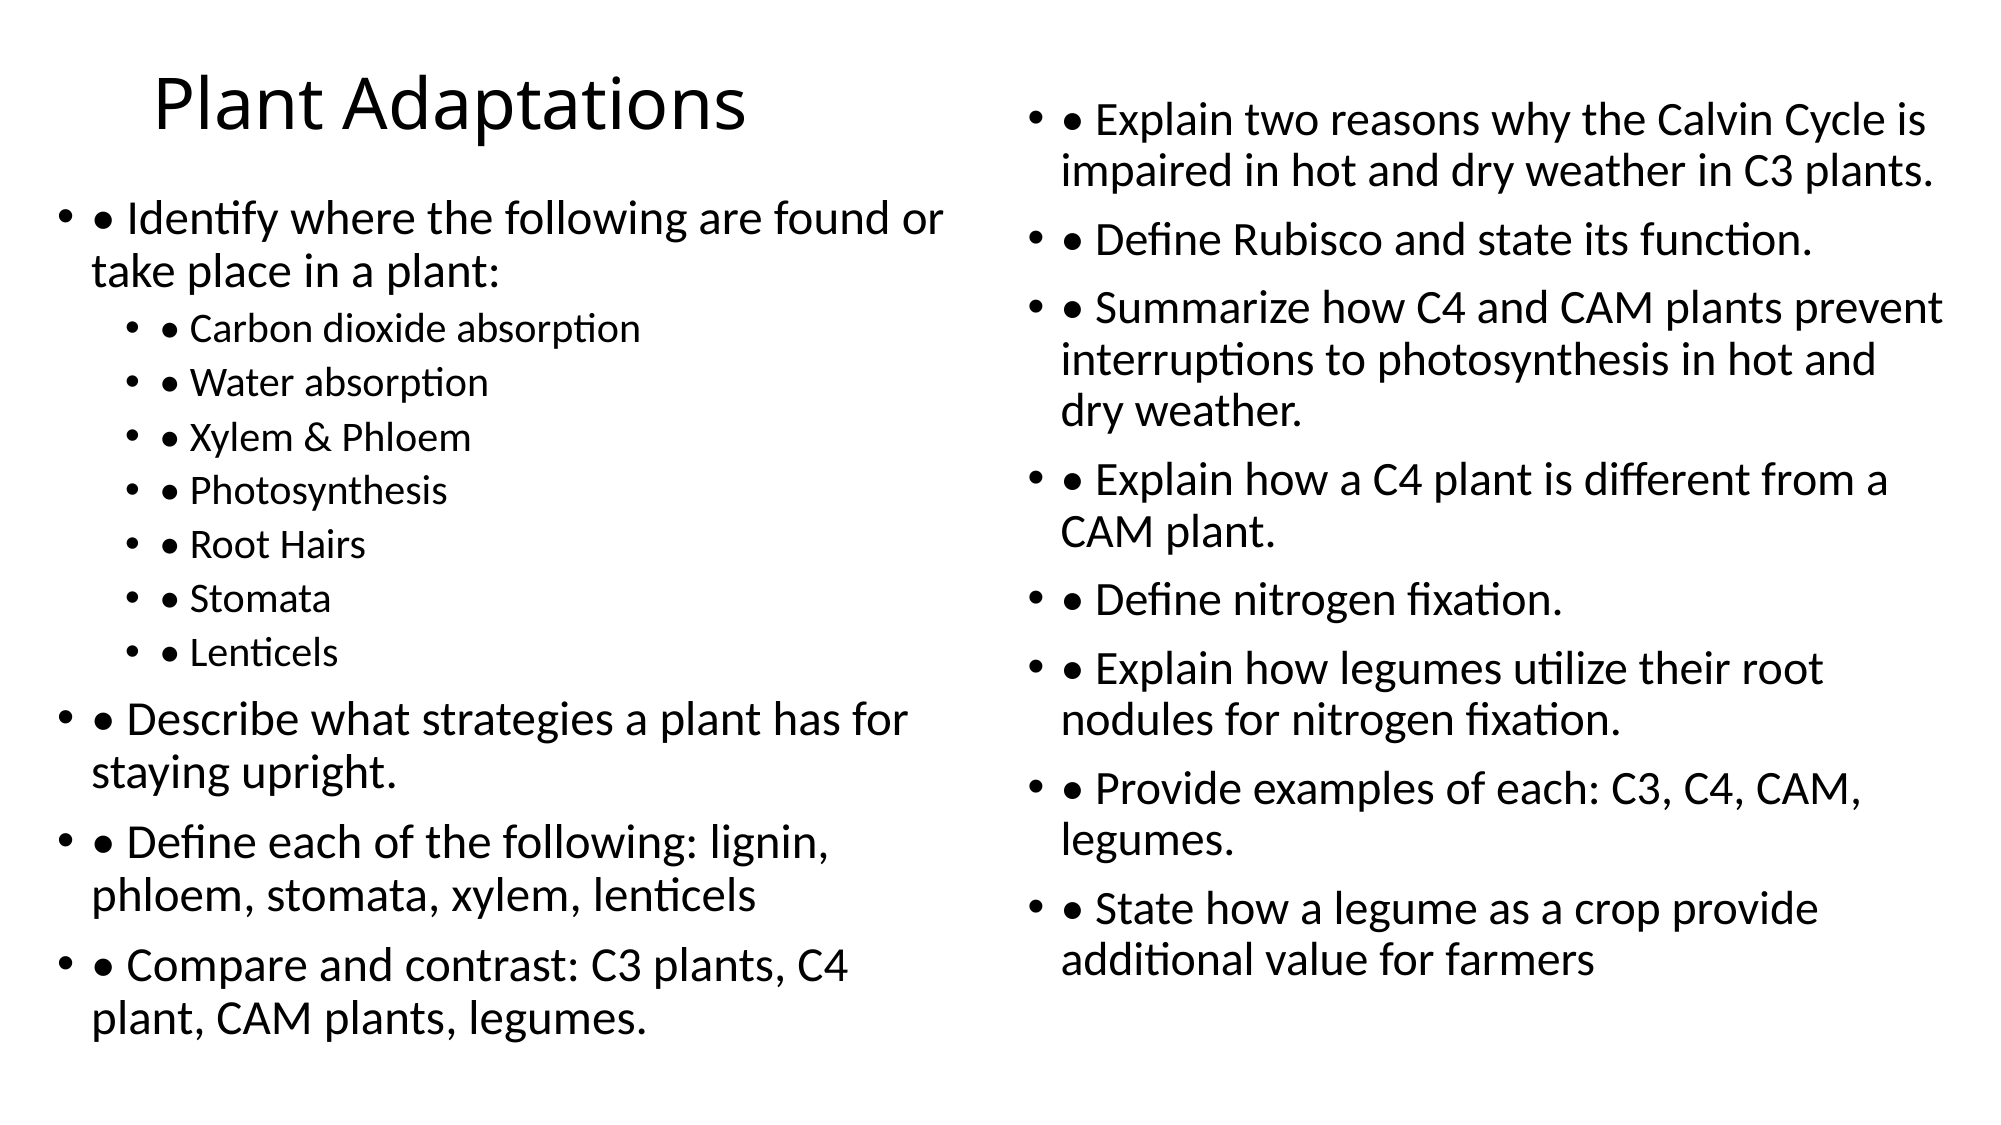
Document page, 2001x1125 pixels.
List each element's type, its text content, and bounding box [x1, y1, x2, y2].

list • Identify where the following are found or take place in a plant: • Carbon dioxide absorption • Water absorption • Xylem & Phloem • Photosynthesis • Root Hairs • Stomata • Lenticels • Describe what strategies a plant has for staying upright. • Define each of the following: lignin, phloem, stomata, xylem, lenticels • Compare and contrast: C3 plants, C4 plant, CAM plants, legumes. [42, 185, 988, 1053]
title Plant Adaptations [137, 59, 1863, 153]
list • Explain two reasons why the Calvin Cycle is impaired in hot and dry weather in C3 plants. • Define Rubisco and state its function. • Summarize how C4 and CAM plants prevent interruptions to photosynthesis in hot and dry weather. • Explain how a C4 plant is different from a CAM plant. • Define nitrogen fixation. • Explain how legumes utilize their root nodules for nitrogen fixation. • Provide examples of each: C3, C4, CAM, legumes. • State how a legume as a crop provide additional value for farmers [1012, 86, 1960, 1053]
